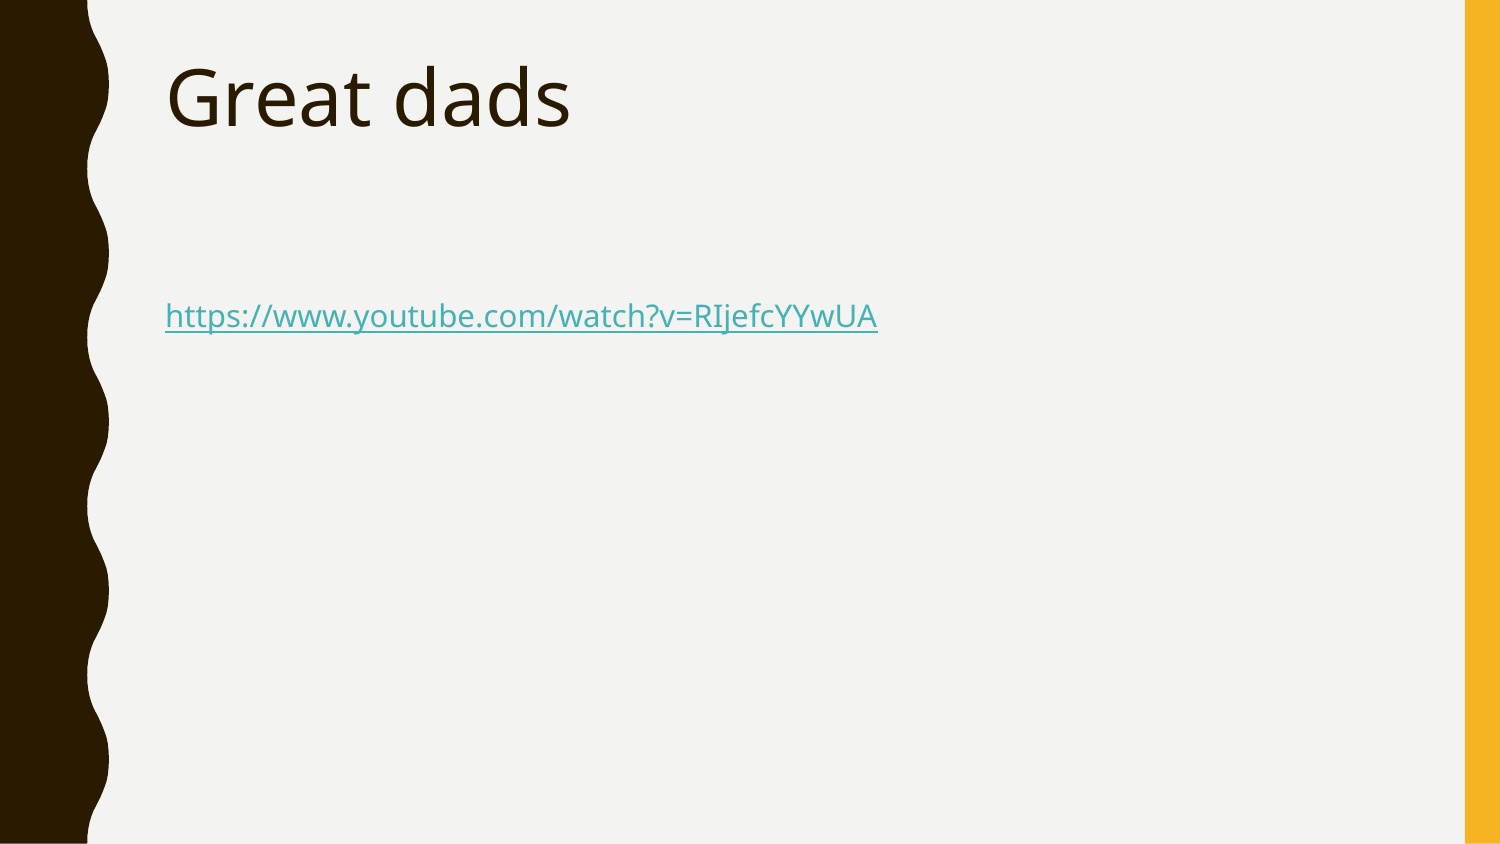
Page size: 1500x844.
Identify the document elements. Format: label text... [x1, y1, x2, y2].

list https://www.youtube.com/watch?v=RIjefcYYwUA [154, 281, 1407, 724]
title Great dads [154, 47, 1407, 231]
